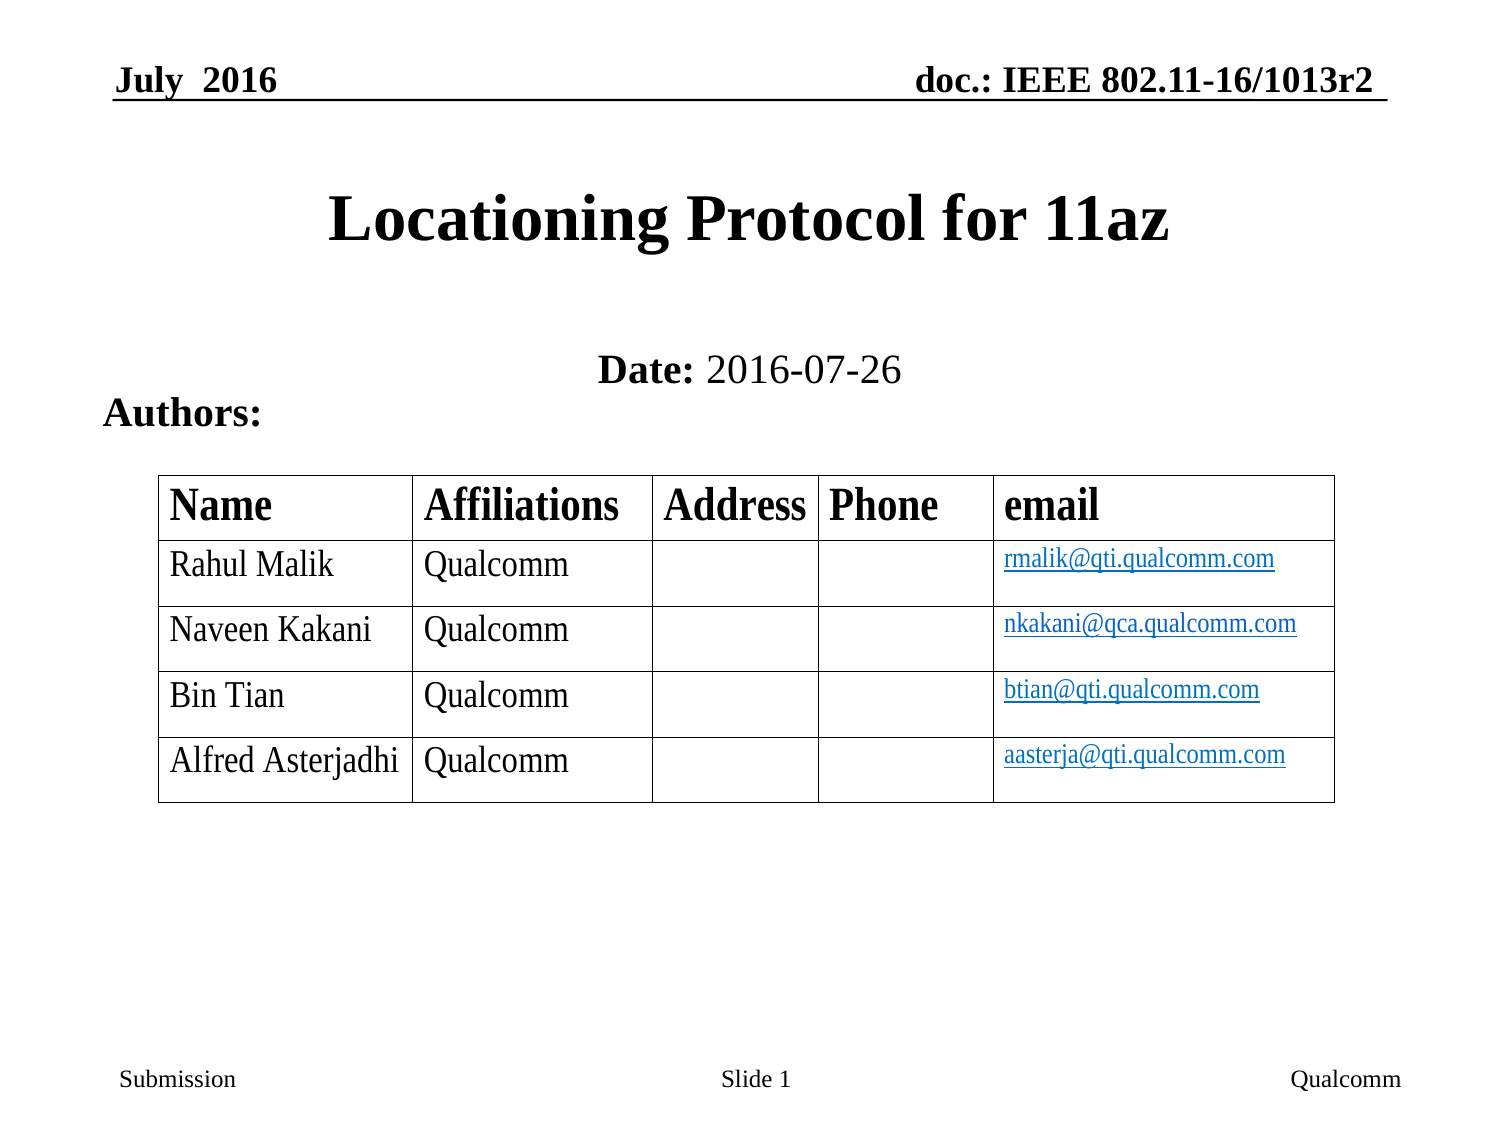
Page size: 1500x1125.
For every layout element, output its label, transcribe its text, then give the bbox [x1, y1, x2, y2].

footer Qualcomm [1288, 1062, 1402, 1093]
list Date: 2016-07-26 [112, 334, 1388, 398]
title Locationing Protocol for 11az [112, 112, 1388, 315]
slide_number Slide 1 [712, 1062, 800, 1093]
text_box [142, 474, 1500, 930]
text_box Authors: [87, 377, 325, 440]
